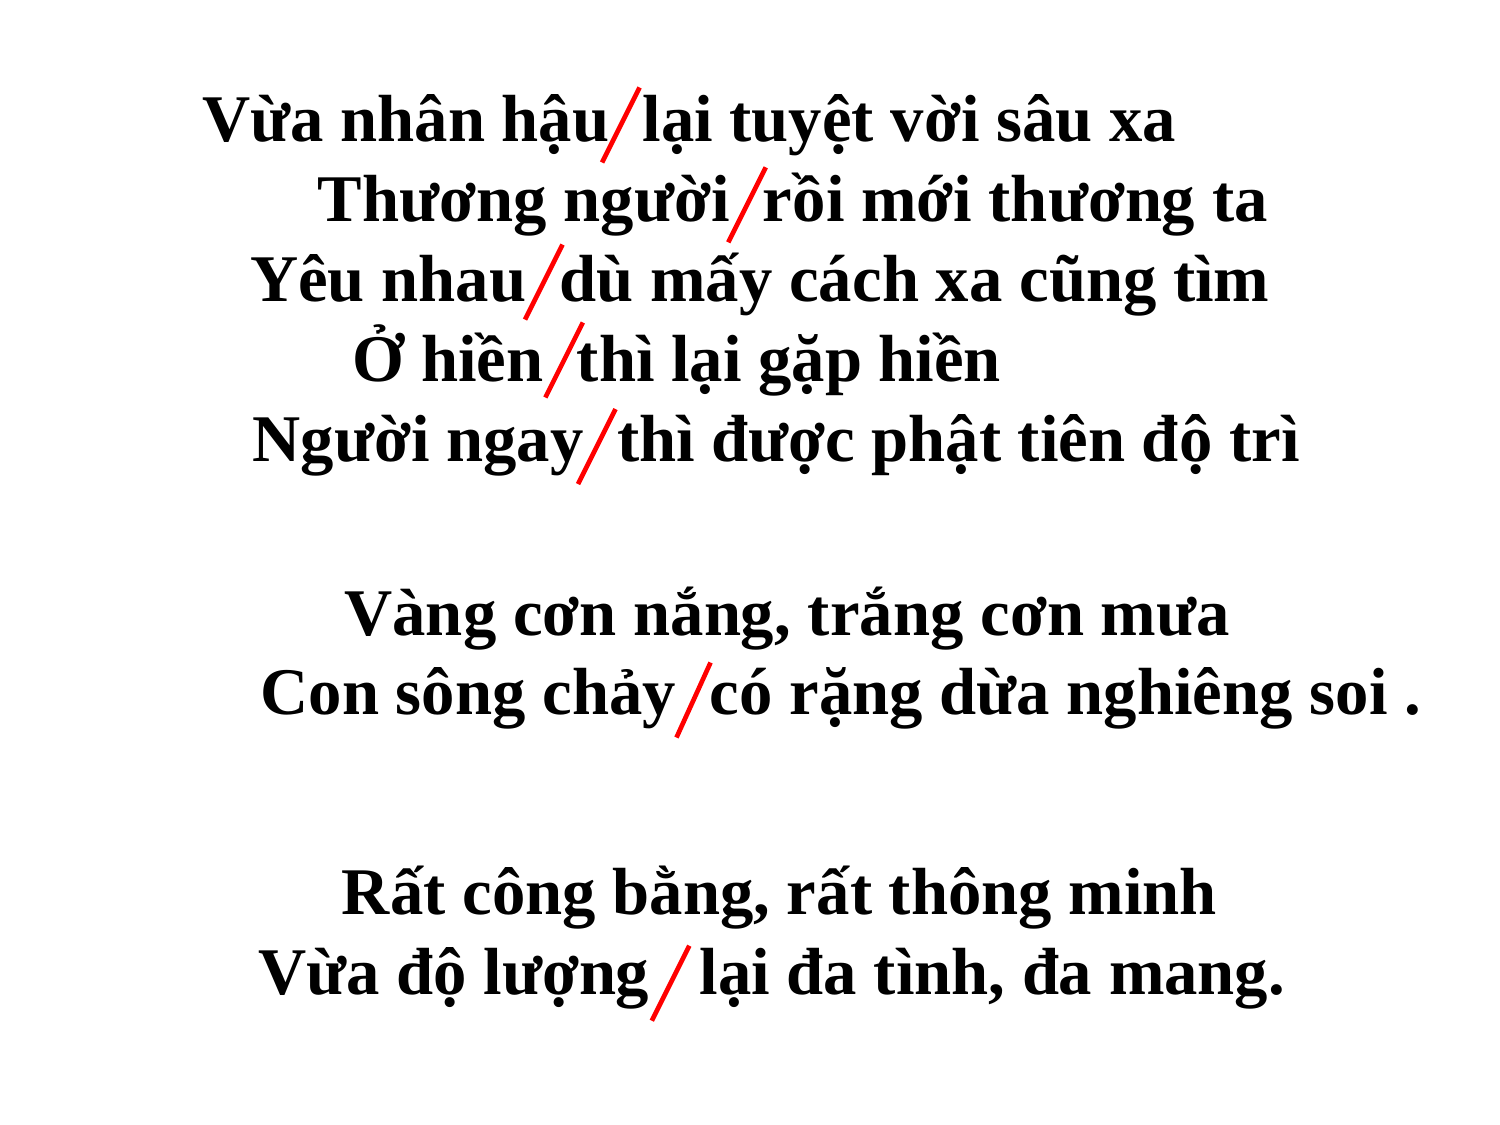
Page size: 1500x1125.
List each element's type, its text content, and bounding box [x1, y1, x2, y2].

text_box Rất công bằng, rất thông minh Vừa độ lượng lại đa tình, đa mang. [243, 760, 1367, 1095]
text_box Vàng cơn nắng, trắng cơn mưa Con sông chảy có rặng dừa nghiêng soi . [212, 560, 1463, 736]
text_box Vừa nhân hậu lại tuyệt vời sâu xa Thương người rồi mới thương ta Yêu nhau dù mấy cách xa cũng tìm Ở hiền thì lại gặp hiền Người ngay thì được phật tiên độ trì [187, 67, 1338, 482]
